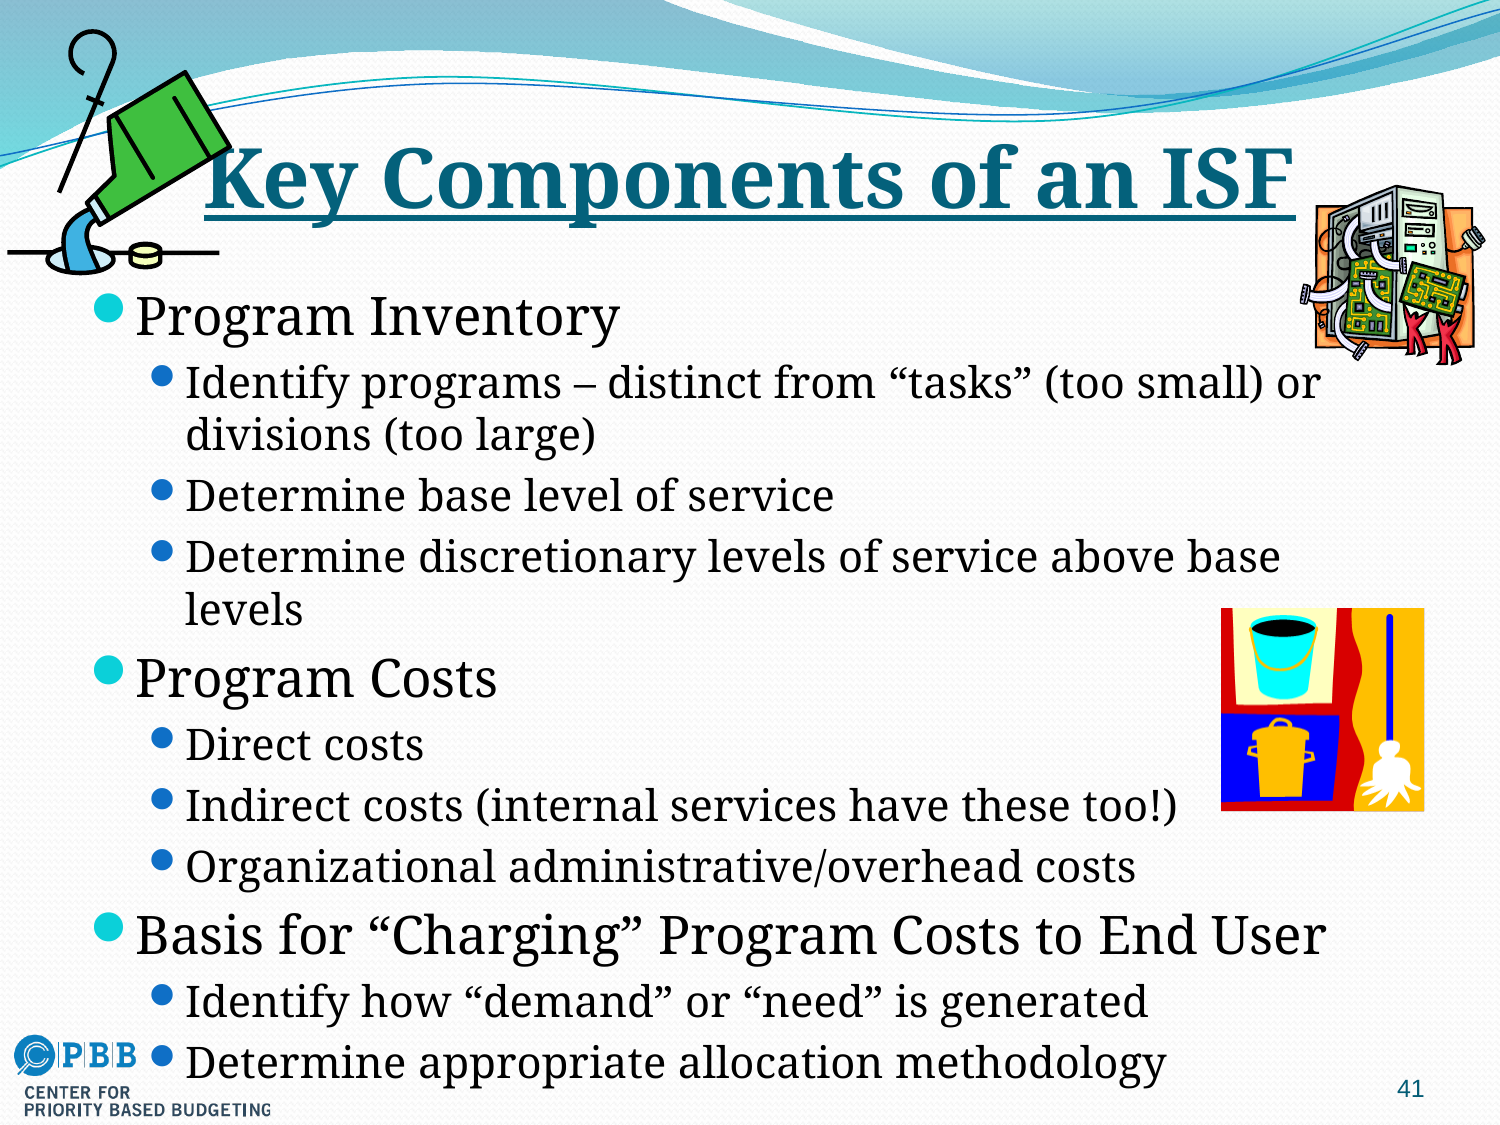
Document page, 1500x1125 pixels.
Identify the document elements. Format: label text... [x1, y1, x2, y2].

title Key Components of an ISF [239, 87, 1500, 226]
picture [7, 25, 233, 276]
picture [1299, 180, 1490, 370]
picture [1220, 608, 1426, 812]
picture [227, 183, 233, 203]
picture [227, 153, 233, 175]
slide_number 41 [1299, 1042, 1425, 1103]
list Program Inventory Identify programs – distinct from “tasks” (too small) or divisions (too large) Determine base level of service Determine discretionary levels of service above base levels Program Costs Direct costs Indirect costs (internal services have these too!) Organizational administrative/overhead costs Basis for “Charging” Program Costs to End User Identify how “demand” or “need” is generated Determine appropriate allocation methodology [75, 275, 1425, 1103]
picture [13, 1034, 271, 1125]
